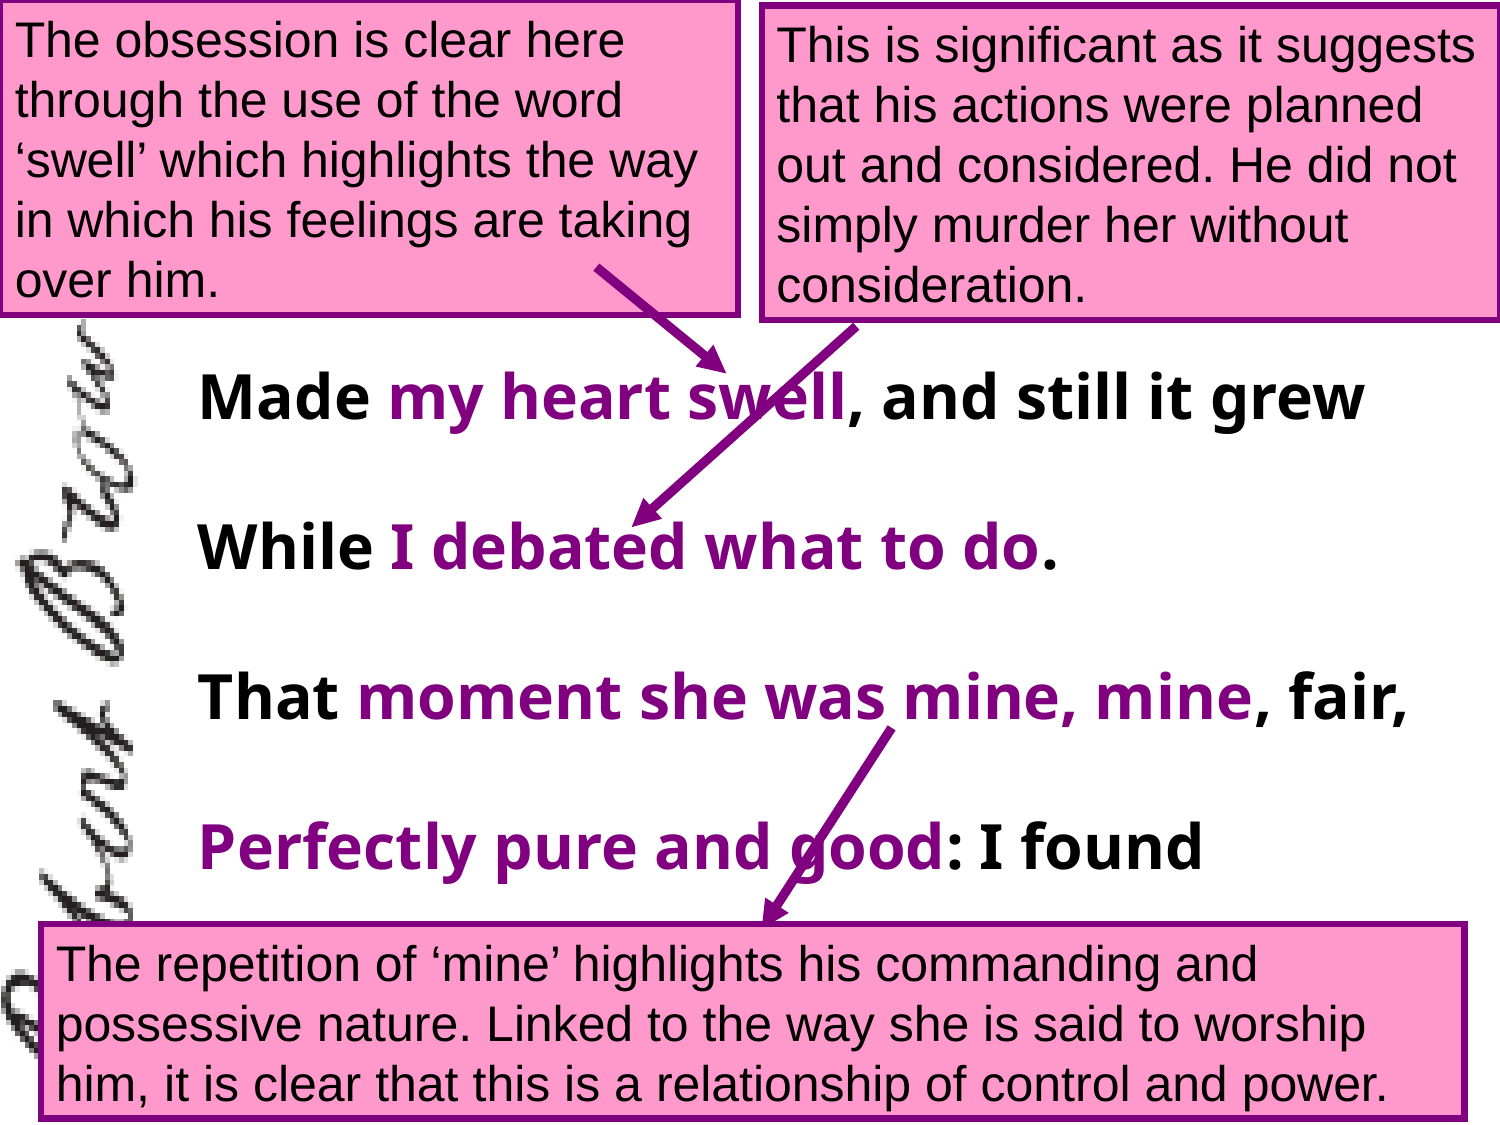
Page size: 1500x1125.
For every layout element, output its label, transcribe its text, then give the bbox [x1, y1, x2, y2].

text_box This is significant as it suggests that his actions were planned out and considered. He did not simply murder her without consideration. [761, 5, 1500, 321]
text_box The repetition of ‘mine’ highlights his commanding and possessive nature. Linked to the way she is said to worship him, it is clear that this is a relationship of control and power. [201, 923, 1465, 1119]
picture [0, 0, 195, 1121]
text_box [596, 267, 727, 374]
text_box Made my heart swell, and still it grew While I debated what to do. That moment she was mine, mine, fair, Perfectly pure and good: I found [200, 349, 1500, 1125]
text_box [631, 326, 857, 528]
text_box [762, 727, 892, 923]
text_box The obsession is clear here through the use of the word ‘swell’ which highlights the way in which his feelings are taking over him. [201, 0, 739, 315]
